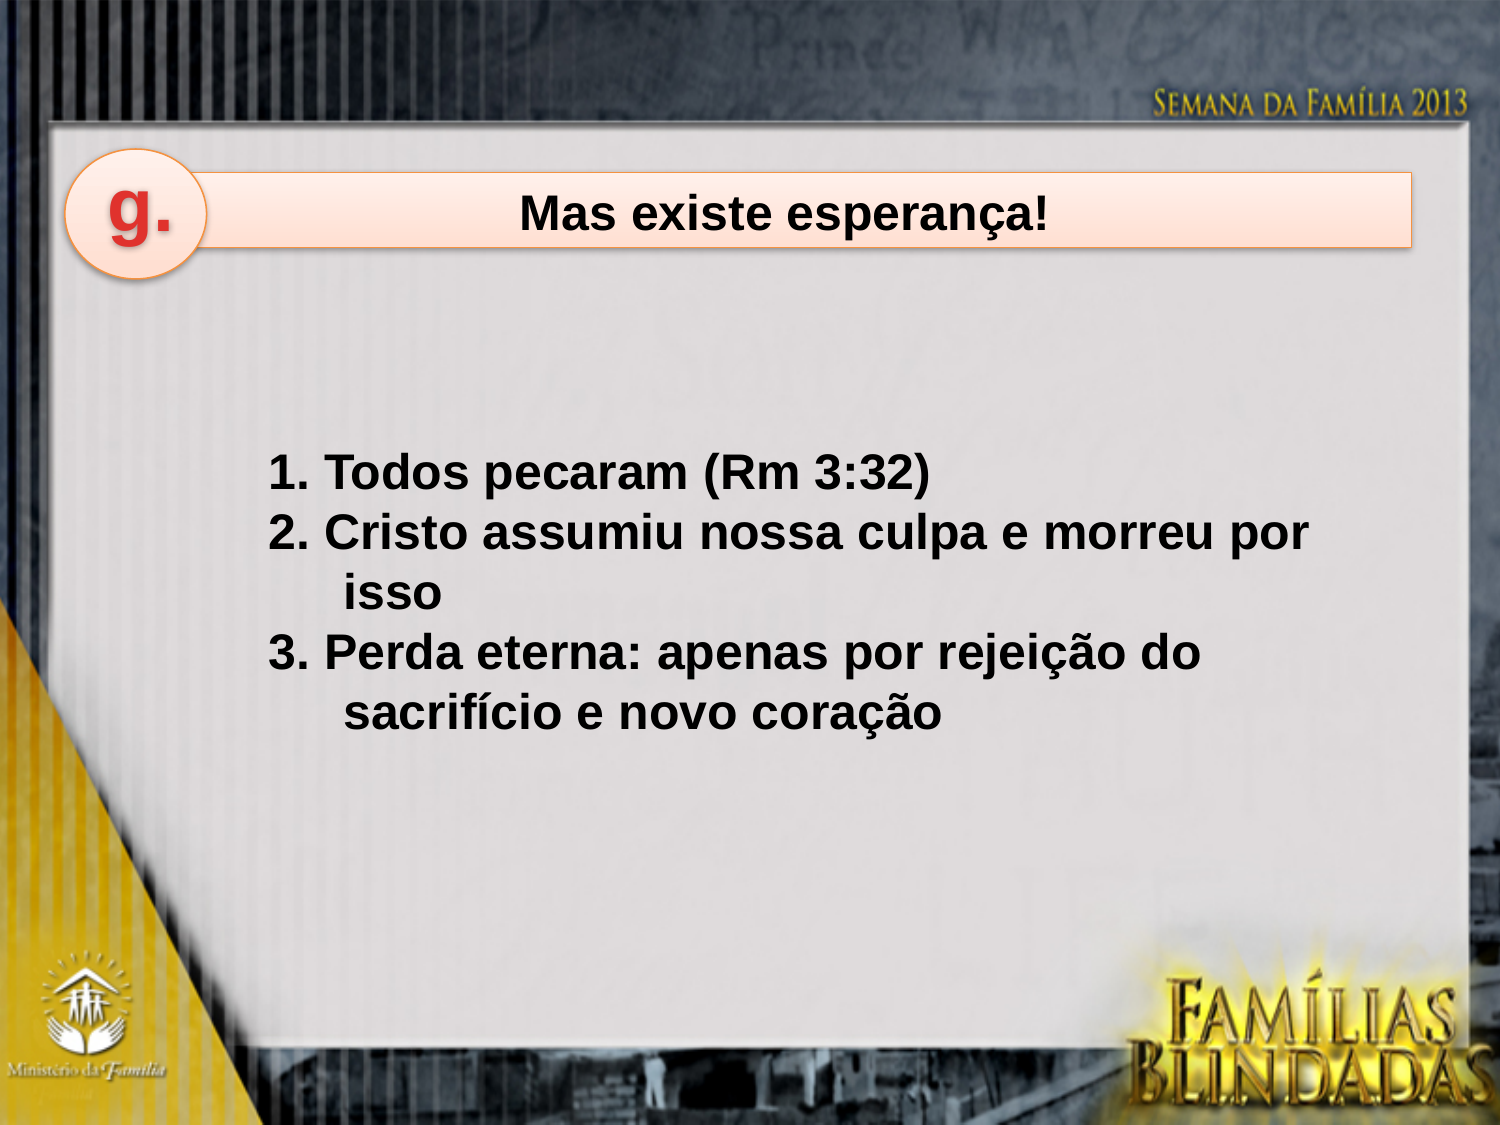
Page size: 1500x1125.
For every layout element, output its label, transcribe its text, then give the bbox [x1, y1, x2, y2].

picture [0, 0, 1500, 1125]
text_box 1. Todos pecaram (Rm 3:32) 2. Cristo assumiu nossa culpa e morreu por isso 3. Perda eterna: apenas por rejeição do sacrifício e novo coração [253, 432, 1376, 748]
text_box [17, 148, 1412, 280]
